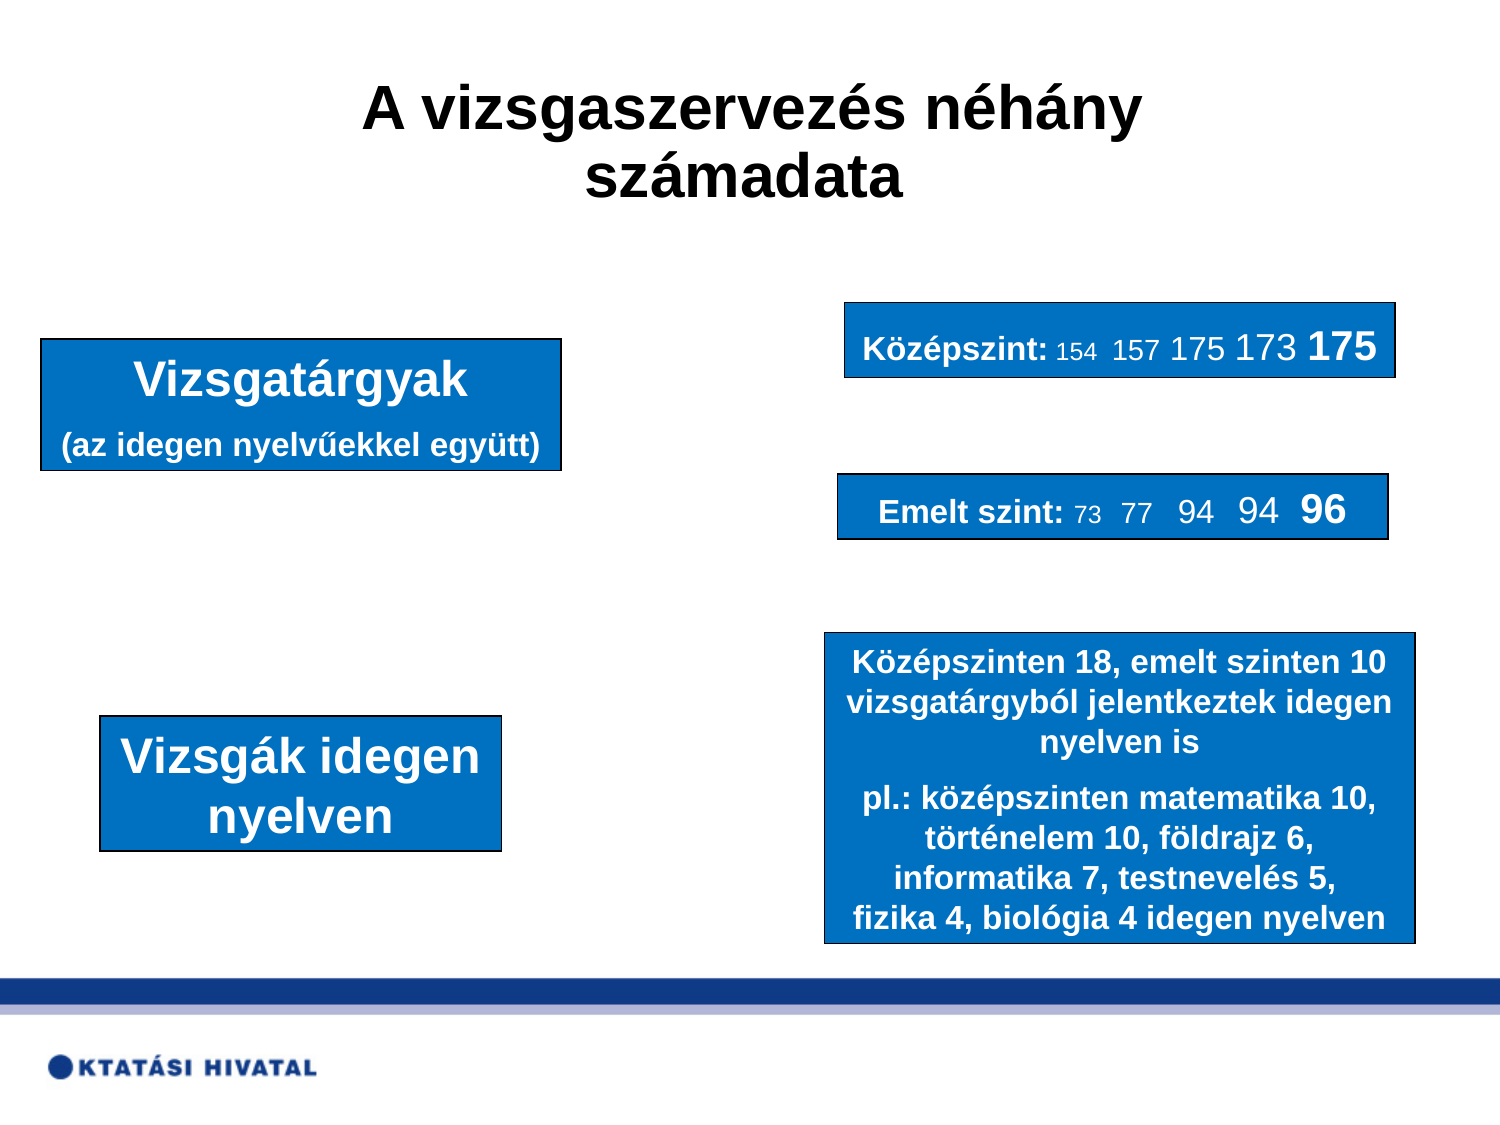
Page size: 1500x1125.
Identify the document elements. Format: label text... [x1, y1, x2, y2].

text_box Vizsgák idegen nyelven [100, 716, 502, 851]
text_box Középszinten 18, emelt szinten 10 vizsgatárgyból jelentkeztek idegen nyelven is pl.: középszinten matematika 10, történelem 10, földrajz 6, informatika 7, testnevelés 5, fizika 4, biológia 4 idegen nyelven [824, 632, 1416, 944]
text_box Középszint: 154 157 175 173 175 [844, 302, 1395, 378]
picture [0, 0, 1500, 1125]
text_box Vizsgatárgyak (az idegen nyelvűekkel együtt) [41, 339, 561, 471]
text_box A vizsgaszervezés néhány számadata [209, 66, 1297, 220]
text_box Emelt szint: 73 77 94 94 96 [837, 474, 1388, 539]
